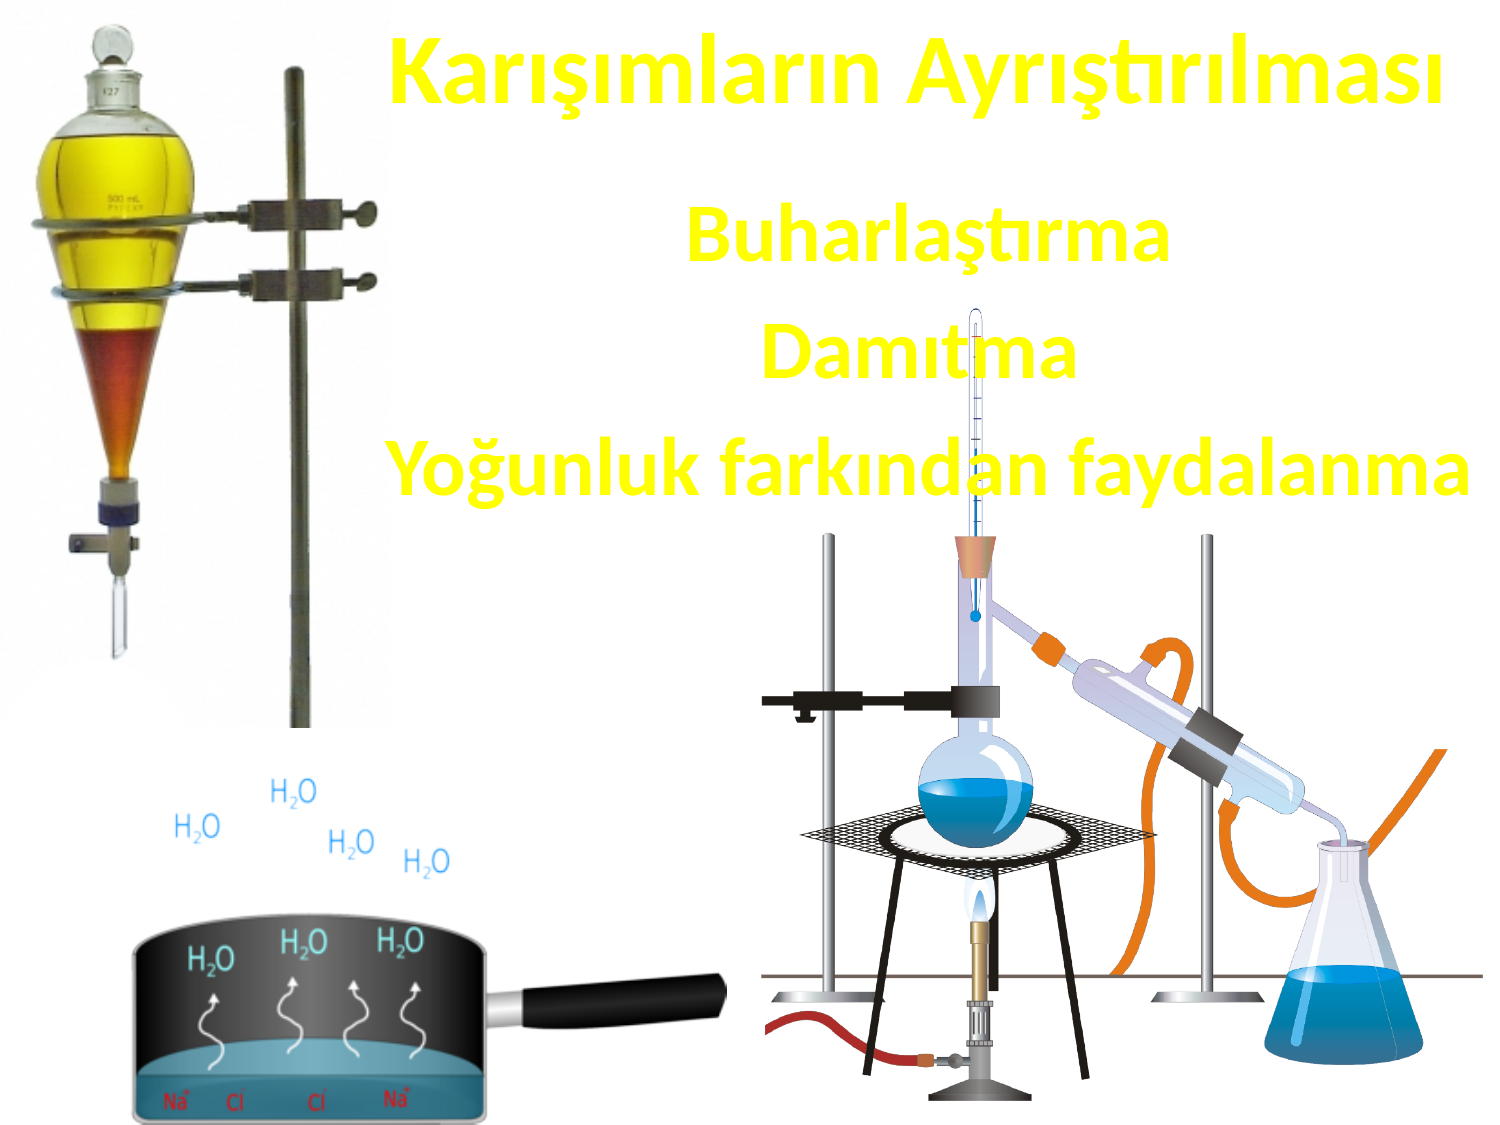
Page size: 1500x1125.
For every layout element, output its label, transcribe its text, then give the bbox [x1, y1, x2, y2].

list Buharlaştırma Damıtma Yoğunluk farkından faydalanma [394, 170, 1497, 661]
picture [0, 0, 728, 1125]
picture [761, 308, 1483, 1101]
title Karışımların Ayrıştırılması [390, 0, 1500, 128]
